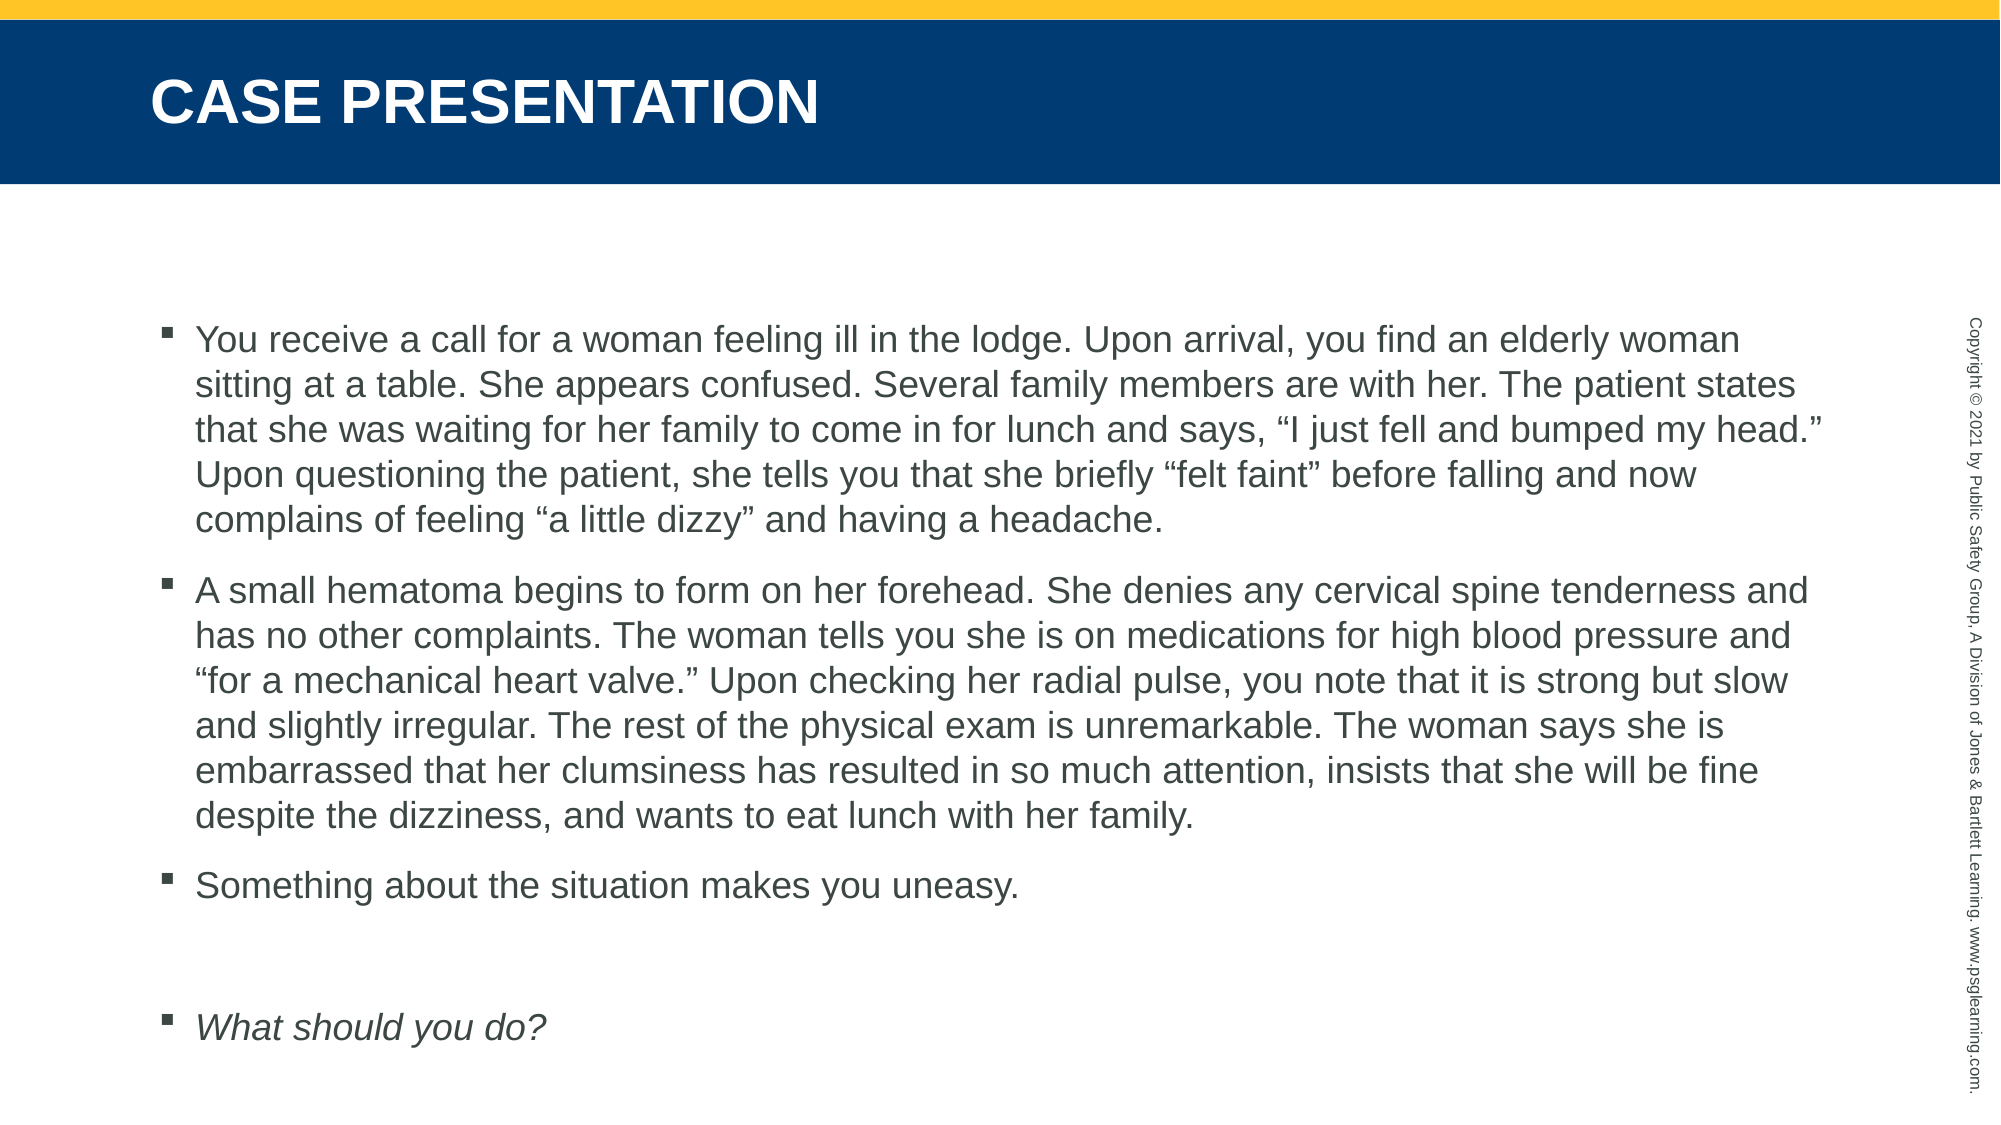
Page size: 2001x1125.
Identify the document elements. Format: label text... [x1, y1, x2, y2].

title CASE PRESENTATION [0, 19, 2000, 185]
list You receive a call for a woman feeling ill in the lodge. Upon arrival, you find an elderly woman sitting at a table. She appears confused. Several family members are with her. The patient states that she was waiting for her family to come in for lunch and says, “I just fell and bumped my head.” Upon questioning the patient, she tells you that she briefly “felt faint” before falling and now complains of feeling “a little dizzy” and having a headache. A small hematoma begins to form on her forehead. She denies any cervical spine tenderness and has no other complaints. The woman tells you she is on medications for high blood pressure and “for a mechanical heart valve.” Upon checking her radial pulse, you note that it is strong but slow and slightly irregular. The rest of the physical exam is unremarkable. The woman says she is embarrassed that her clumsiness has resulted in so much attention, insists that she will be fine despite the dizziness, and wants to eat lunch with her family. Something about the situation makes you uneasy. What should you do? [144, 307, 1856, 1064]
